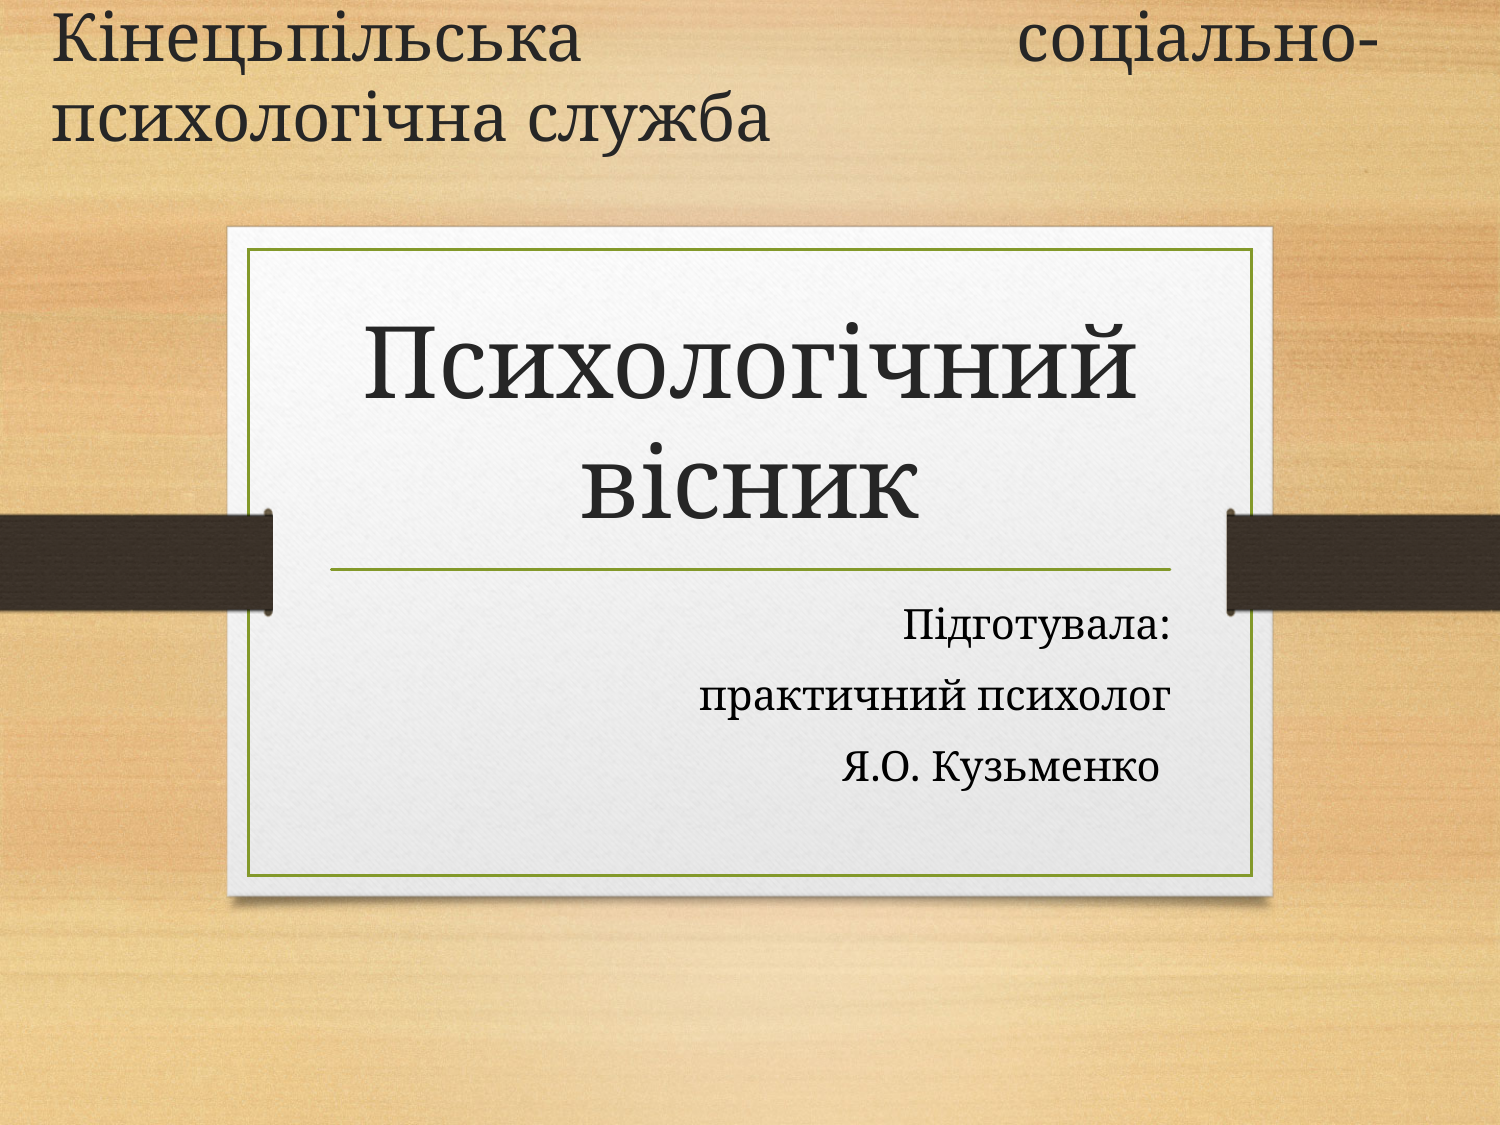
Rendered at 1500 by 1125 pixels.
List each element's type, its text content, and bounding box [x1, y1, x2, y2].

picture [0, 0, 1500, 1125]
subtitle Підготувала: практичний психолог Я.О. Кузьменко [315, 590, 1187, 817]
text_box Кінецьпільська соціально-психологічна служба [36, 26, 1395, 163]
title Психологічний вісник [315, 297, 1187, 546]
